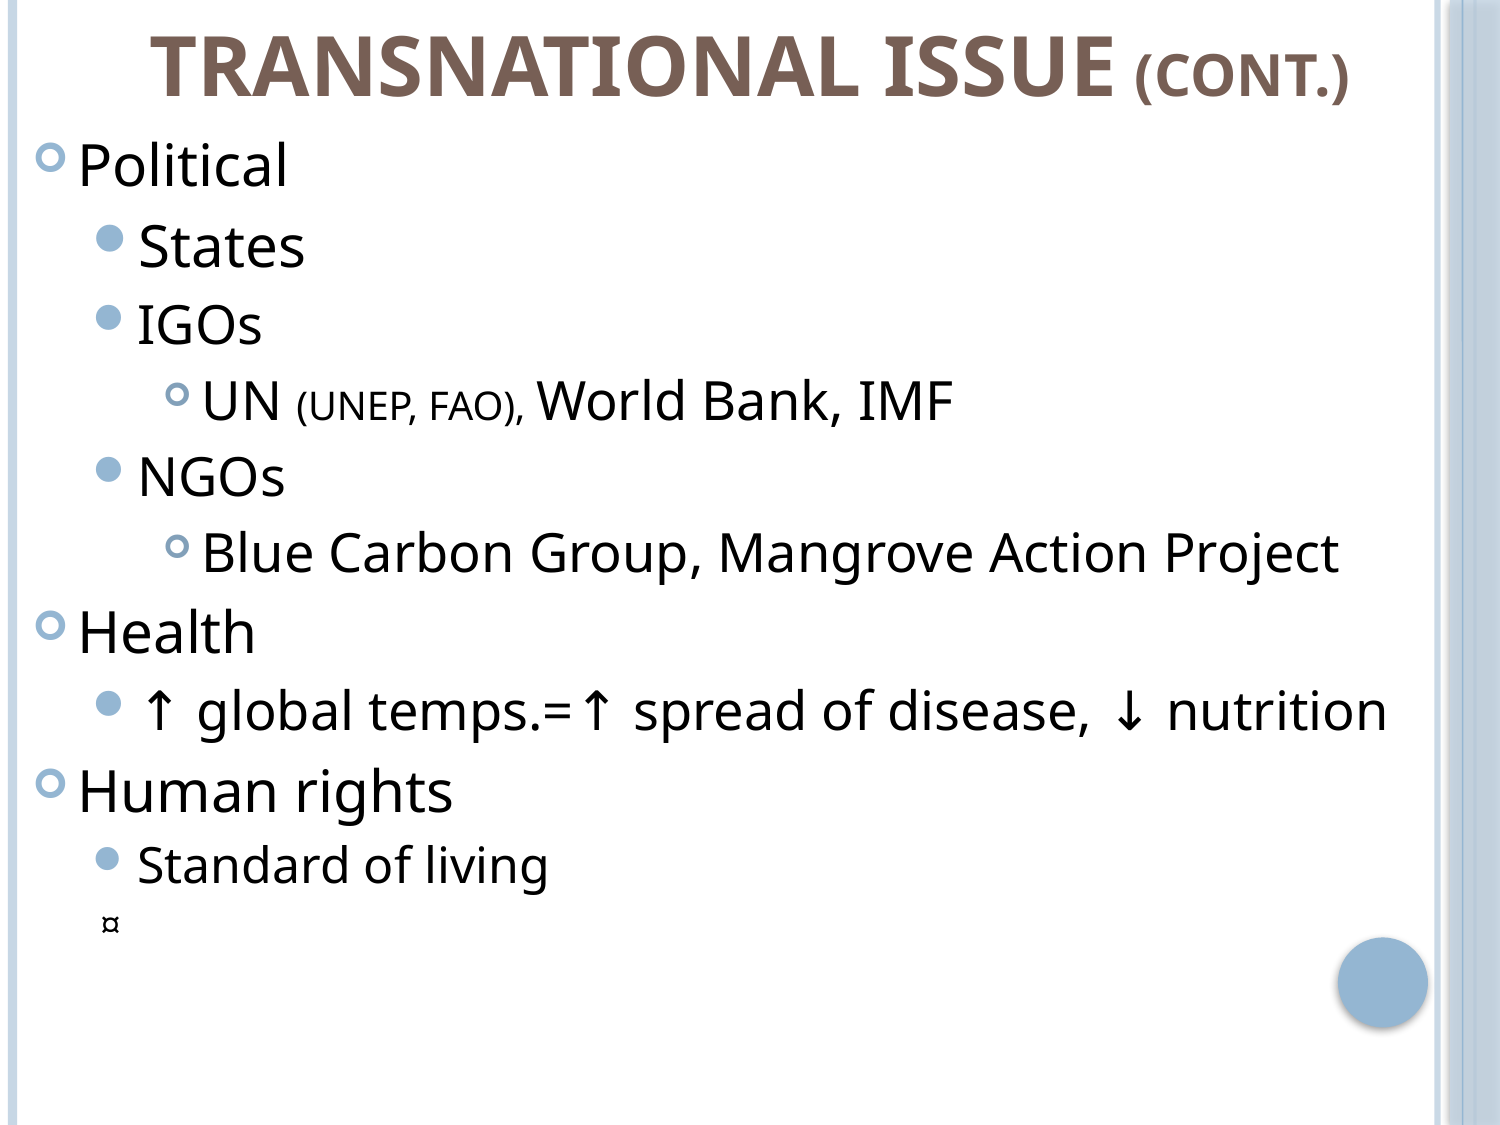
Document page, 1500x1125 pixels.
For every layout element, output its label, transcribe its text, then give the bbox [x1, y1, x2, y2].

list Political States IGOs UN (UNEP, FAO), World Bank, IMF NGOs Blue Carbon Group, Mangrove Action Project Health ↑ global temps.=↑ spread of disease, ↓ nutrition Human rights Standard of living ¤ [17, 120, 1418, 1125]
title Transnational Issue (cont.) [37, 0, 1463, 121]
